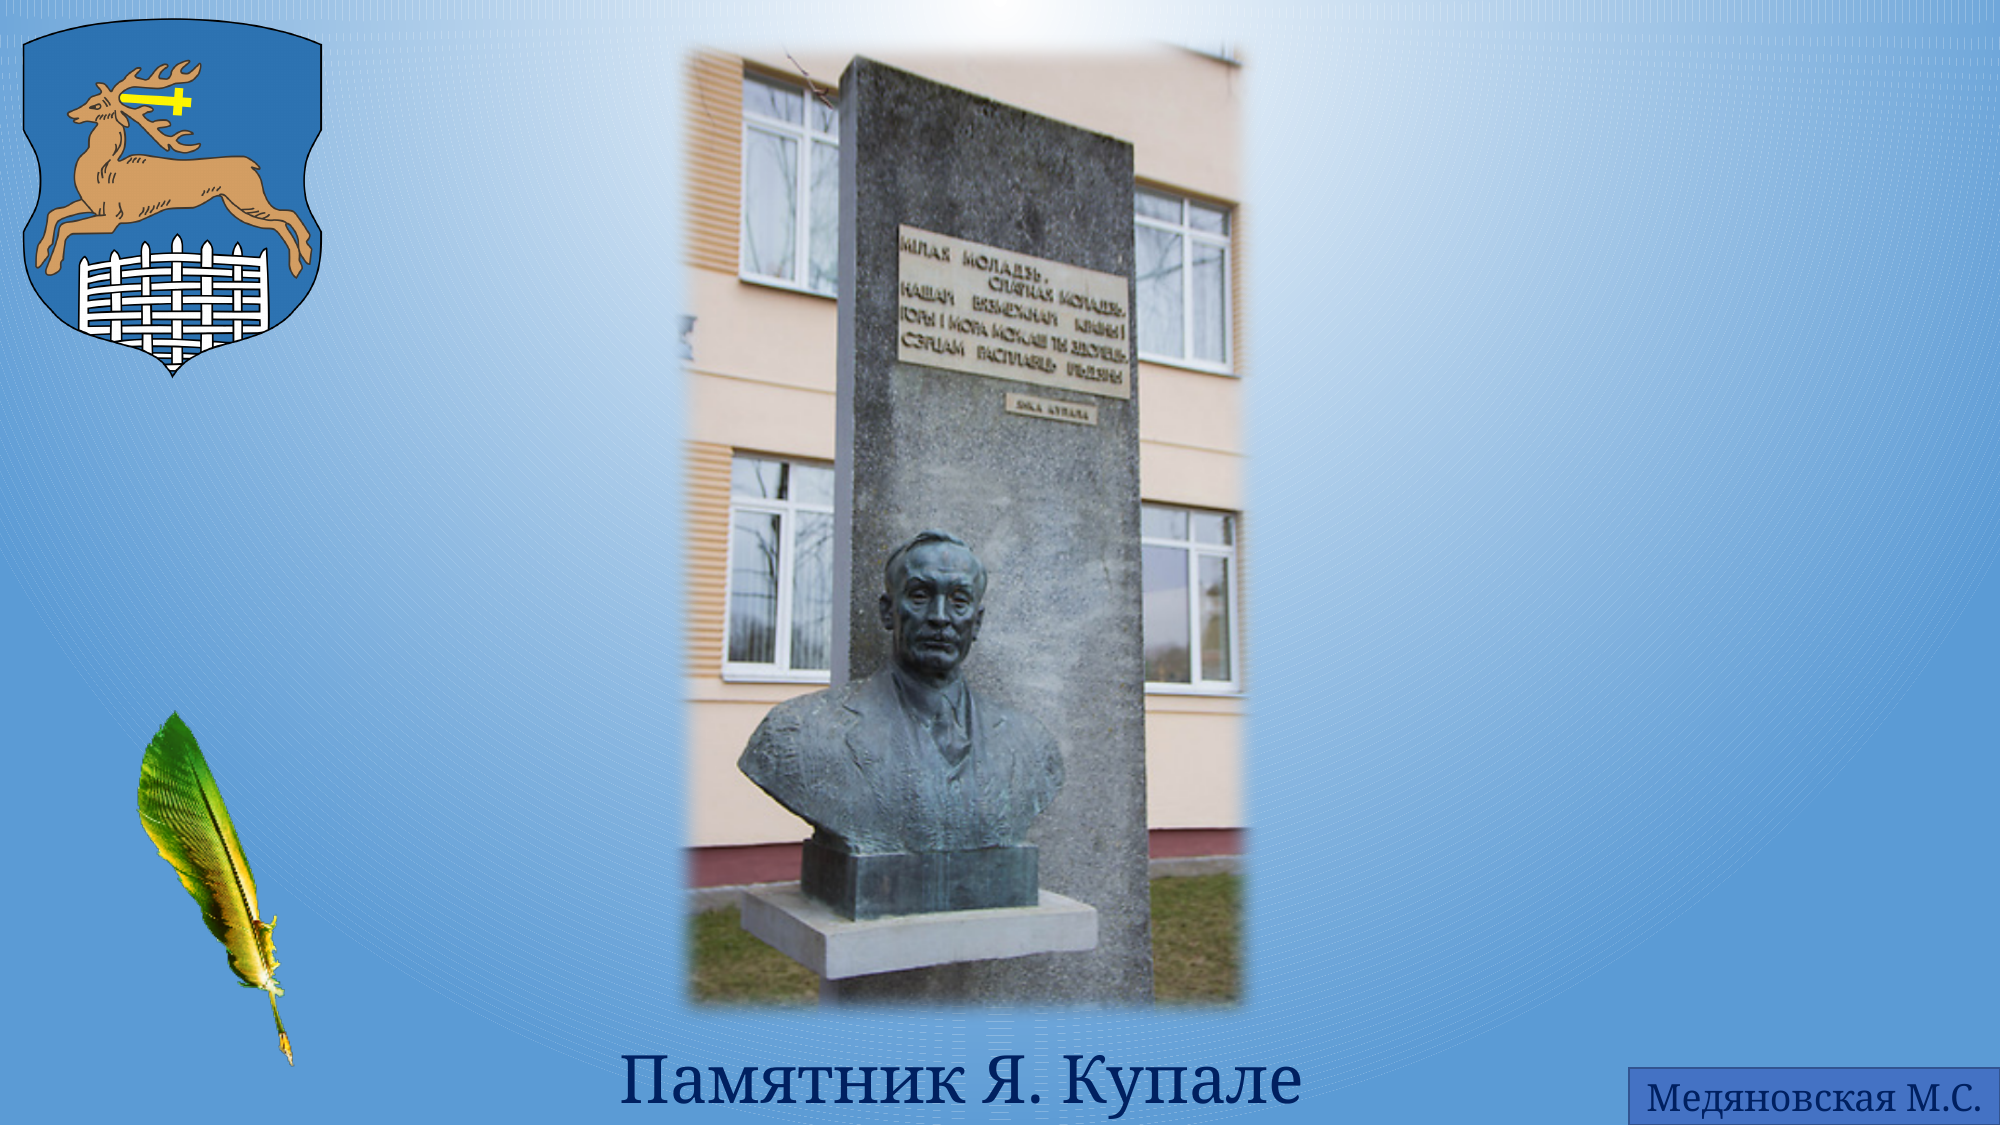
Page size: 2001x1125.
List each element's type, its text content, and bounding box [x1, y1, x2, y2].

picture [0, 0, 335, 395]
picture [135, 709, 296, 1068]
text_box Медяновская М.С. [1628, 1067, 2000, 1125]
text_box Памятник Я. Купале [461, 1029, 1463, 1124]
picture [670, 35, 1261, 1025]
